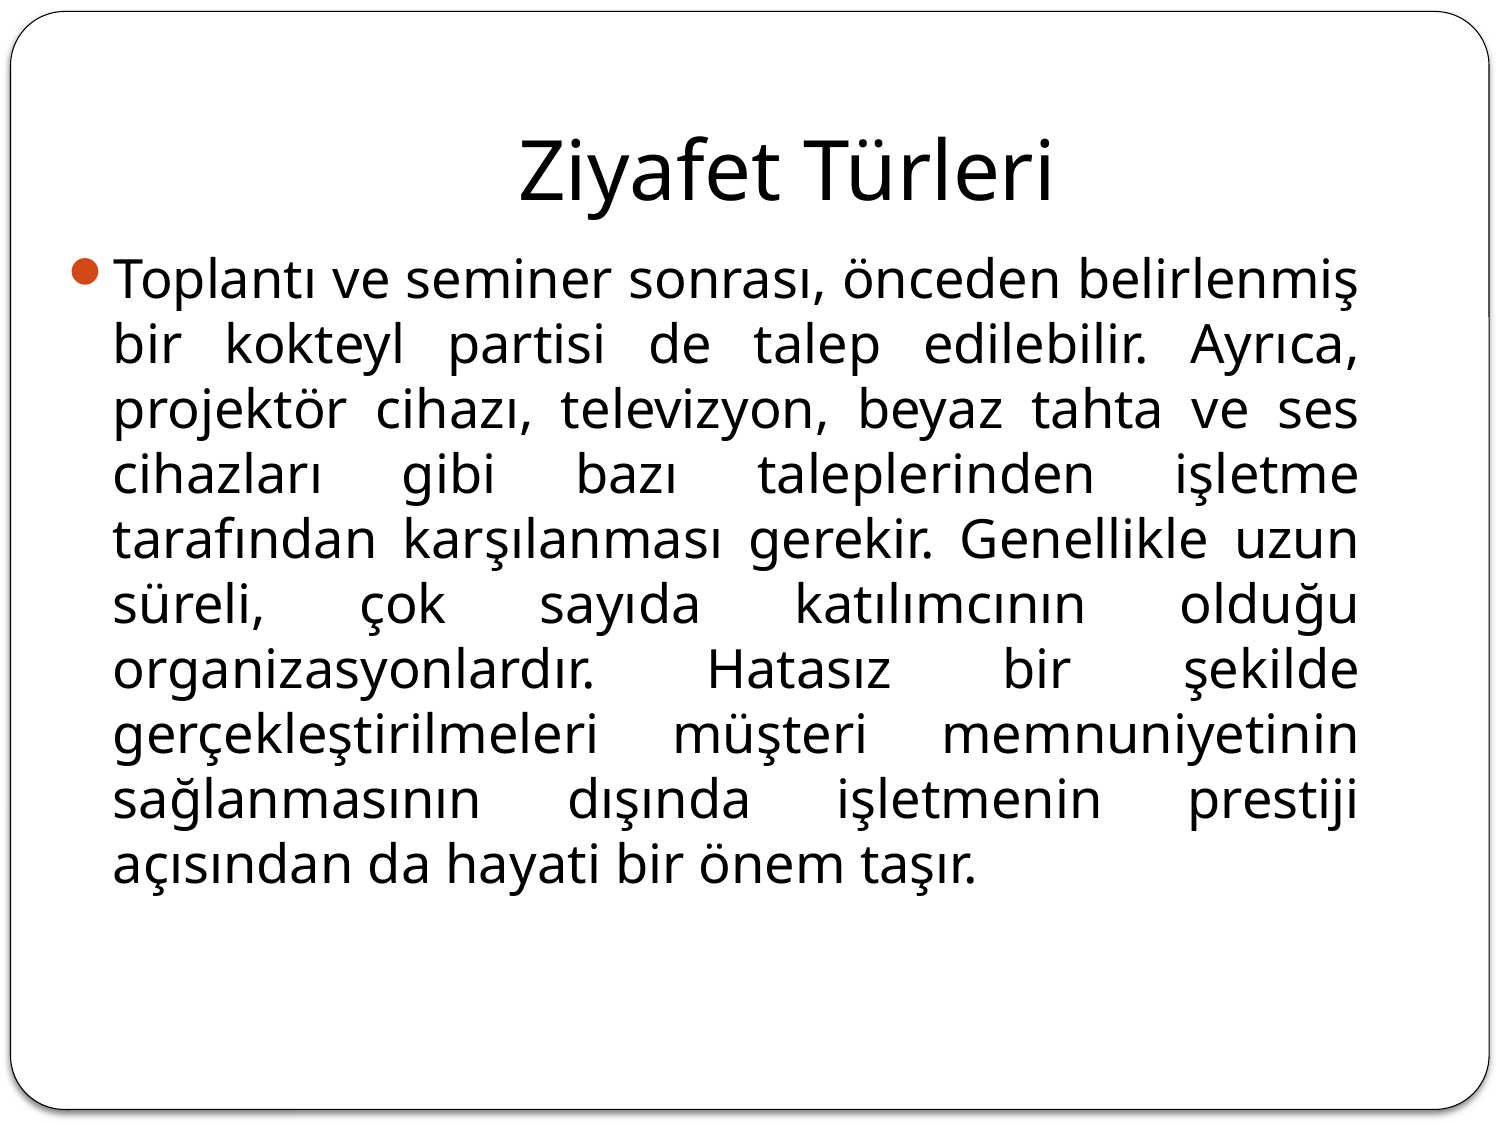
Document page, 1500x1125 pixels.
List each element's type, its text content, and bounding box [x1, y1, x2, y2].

title Ziyafet Türleri [150, 45, 1425, 233]
list Toplantı ve seminer sonrası, önceden belirlenmiş bir kokteyl partisi de talep edilebilir. Ayrıca, projektör cihazı, televizyon, beyaz tahta ve ses cihazları gibi bazı taleplerinden işletme tarafından karşılanması gerekir. Genellikle uzun süreli, çok sayıda katılımcının olduğu organizasyonlardır. Hatasız bir şekilde gerçekleştirilmeleri müşteri memnuniyetinin sağlanmasının dışında işletmenin prestiji açısından da hayati bir önem taşır. [53, 237, 1376, 988]
